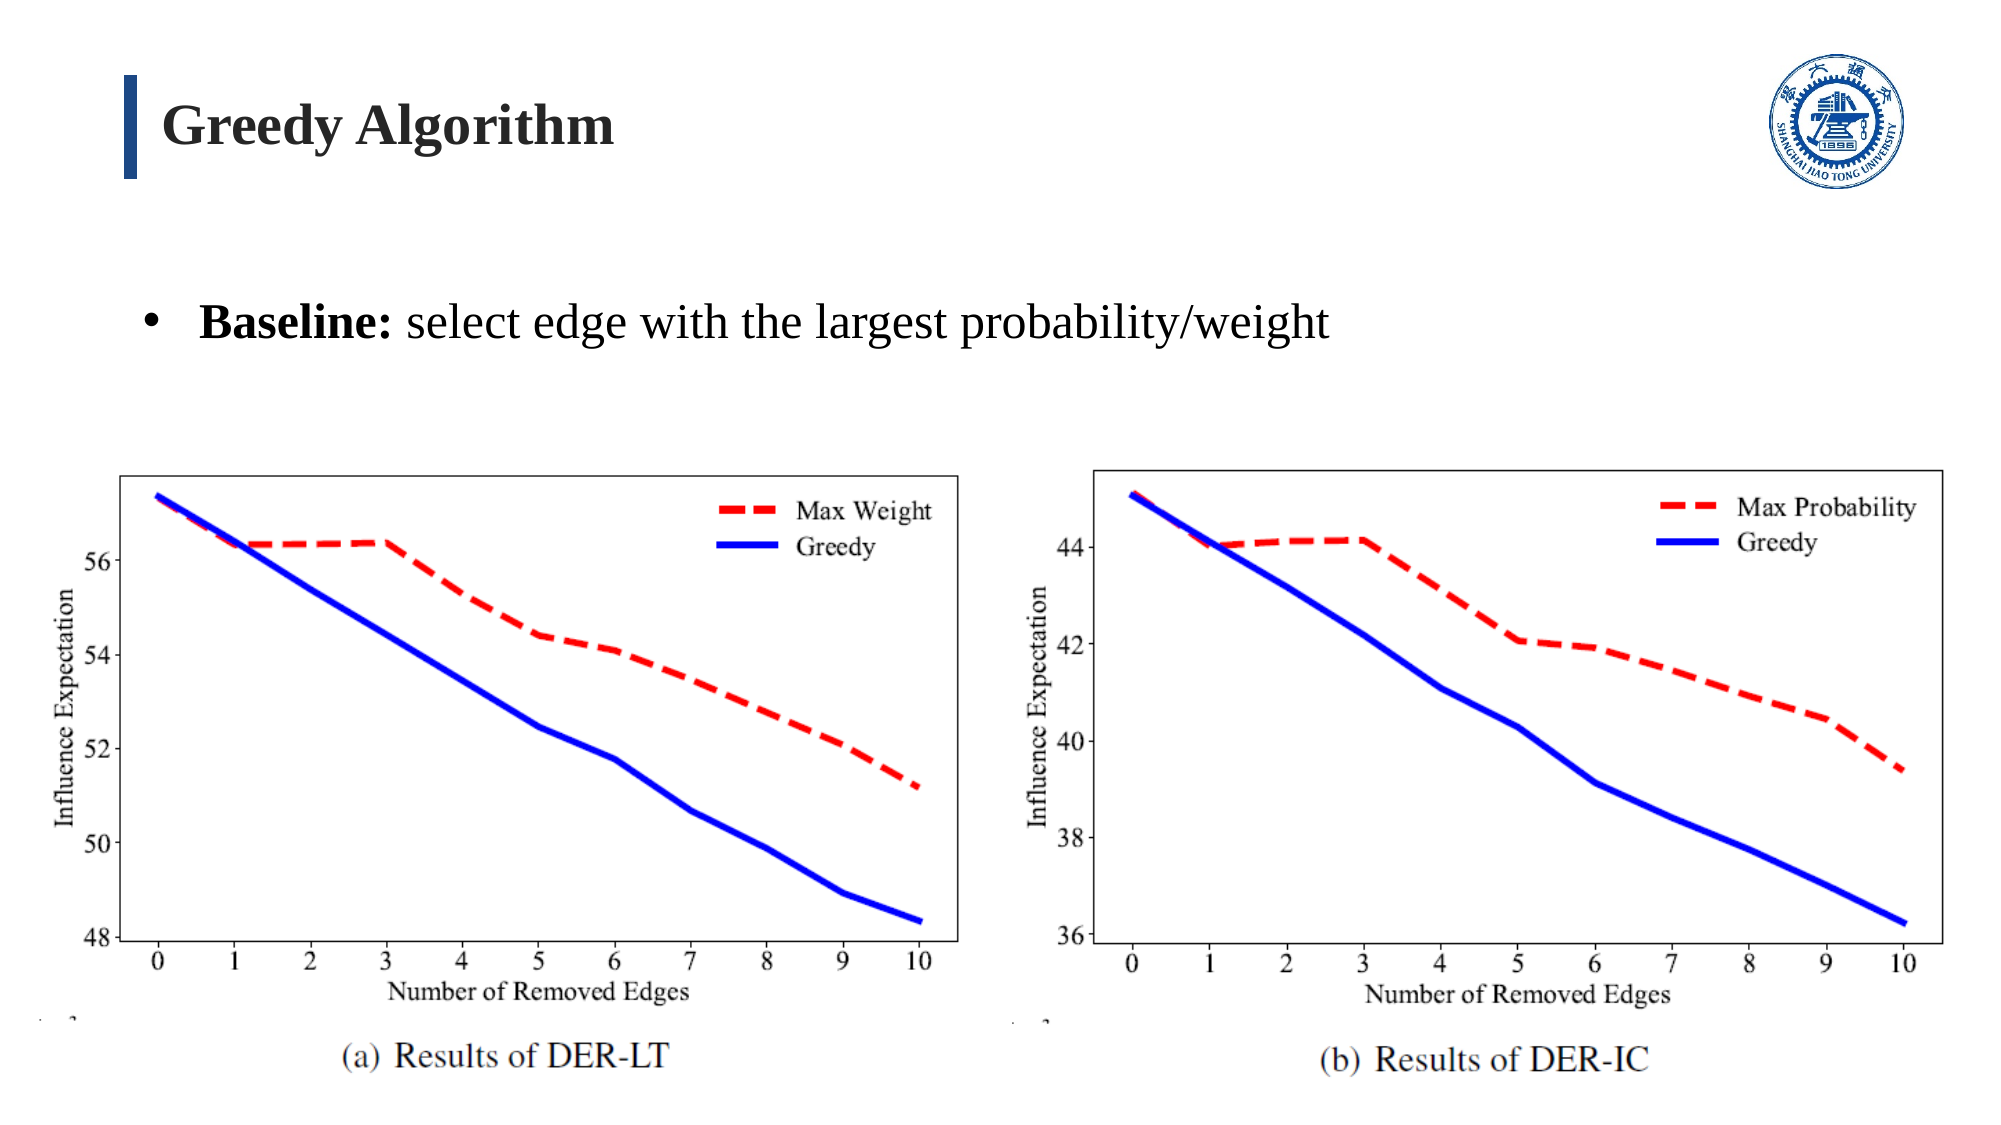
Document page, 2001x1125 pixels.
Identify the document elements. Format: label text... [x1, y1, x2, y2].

text_box Greedy Algorithm [146, 78, 1301, 164]
picture [37, 459, 982, 1091]
text_box Baseline: select edge with the largest probability/weight [128, 281, 1834, 357]
picture [1769, 54, 1904, 189]
picture [1011, 438, 1970, 1091]
